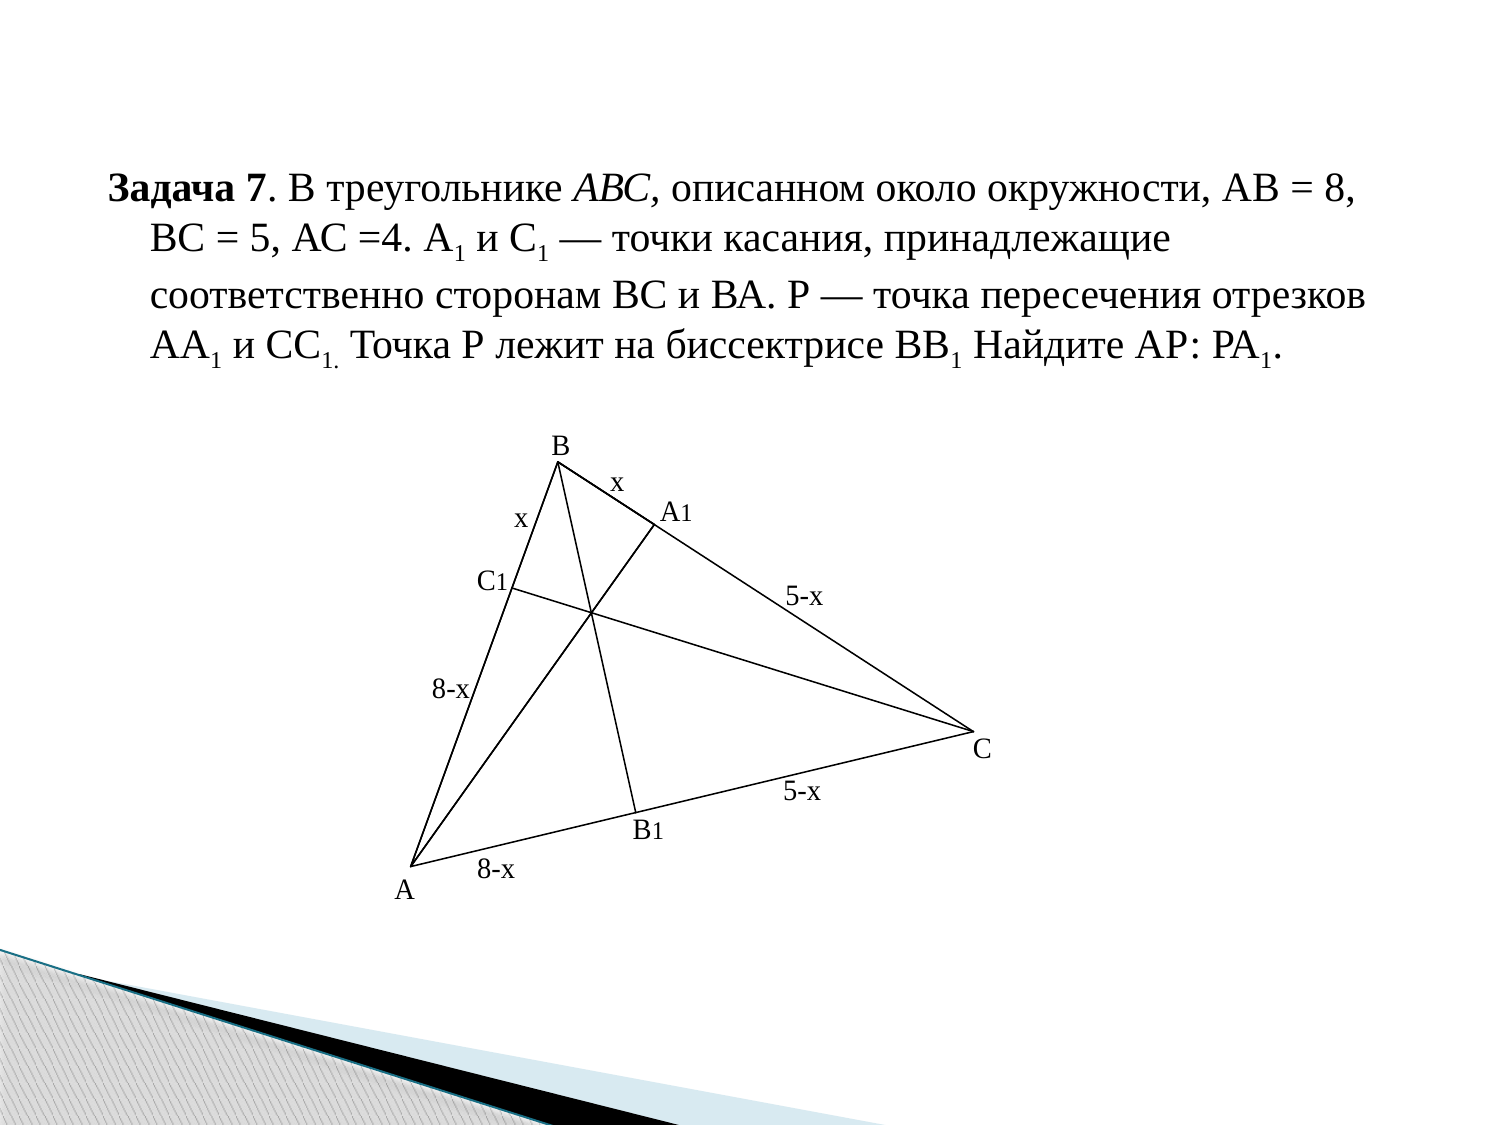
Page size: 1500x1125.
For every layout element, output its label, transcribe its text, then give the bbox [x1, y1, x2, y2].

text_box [245, 421, 1142, 916]
list Задача 7. В треугольнике АВС, описанном около окружности, АВ = 8, ВС = 5, АС =4. А1 и С1 — точки касания, принадлежащие соответственно сторонам ВС и ВА. Р — точка пересечения отрезков АА1 и СС1. Точка Р лежит на биссектрисе ВВ1 Найдите АР: РА1. [75, 152, 1425, 986]
